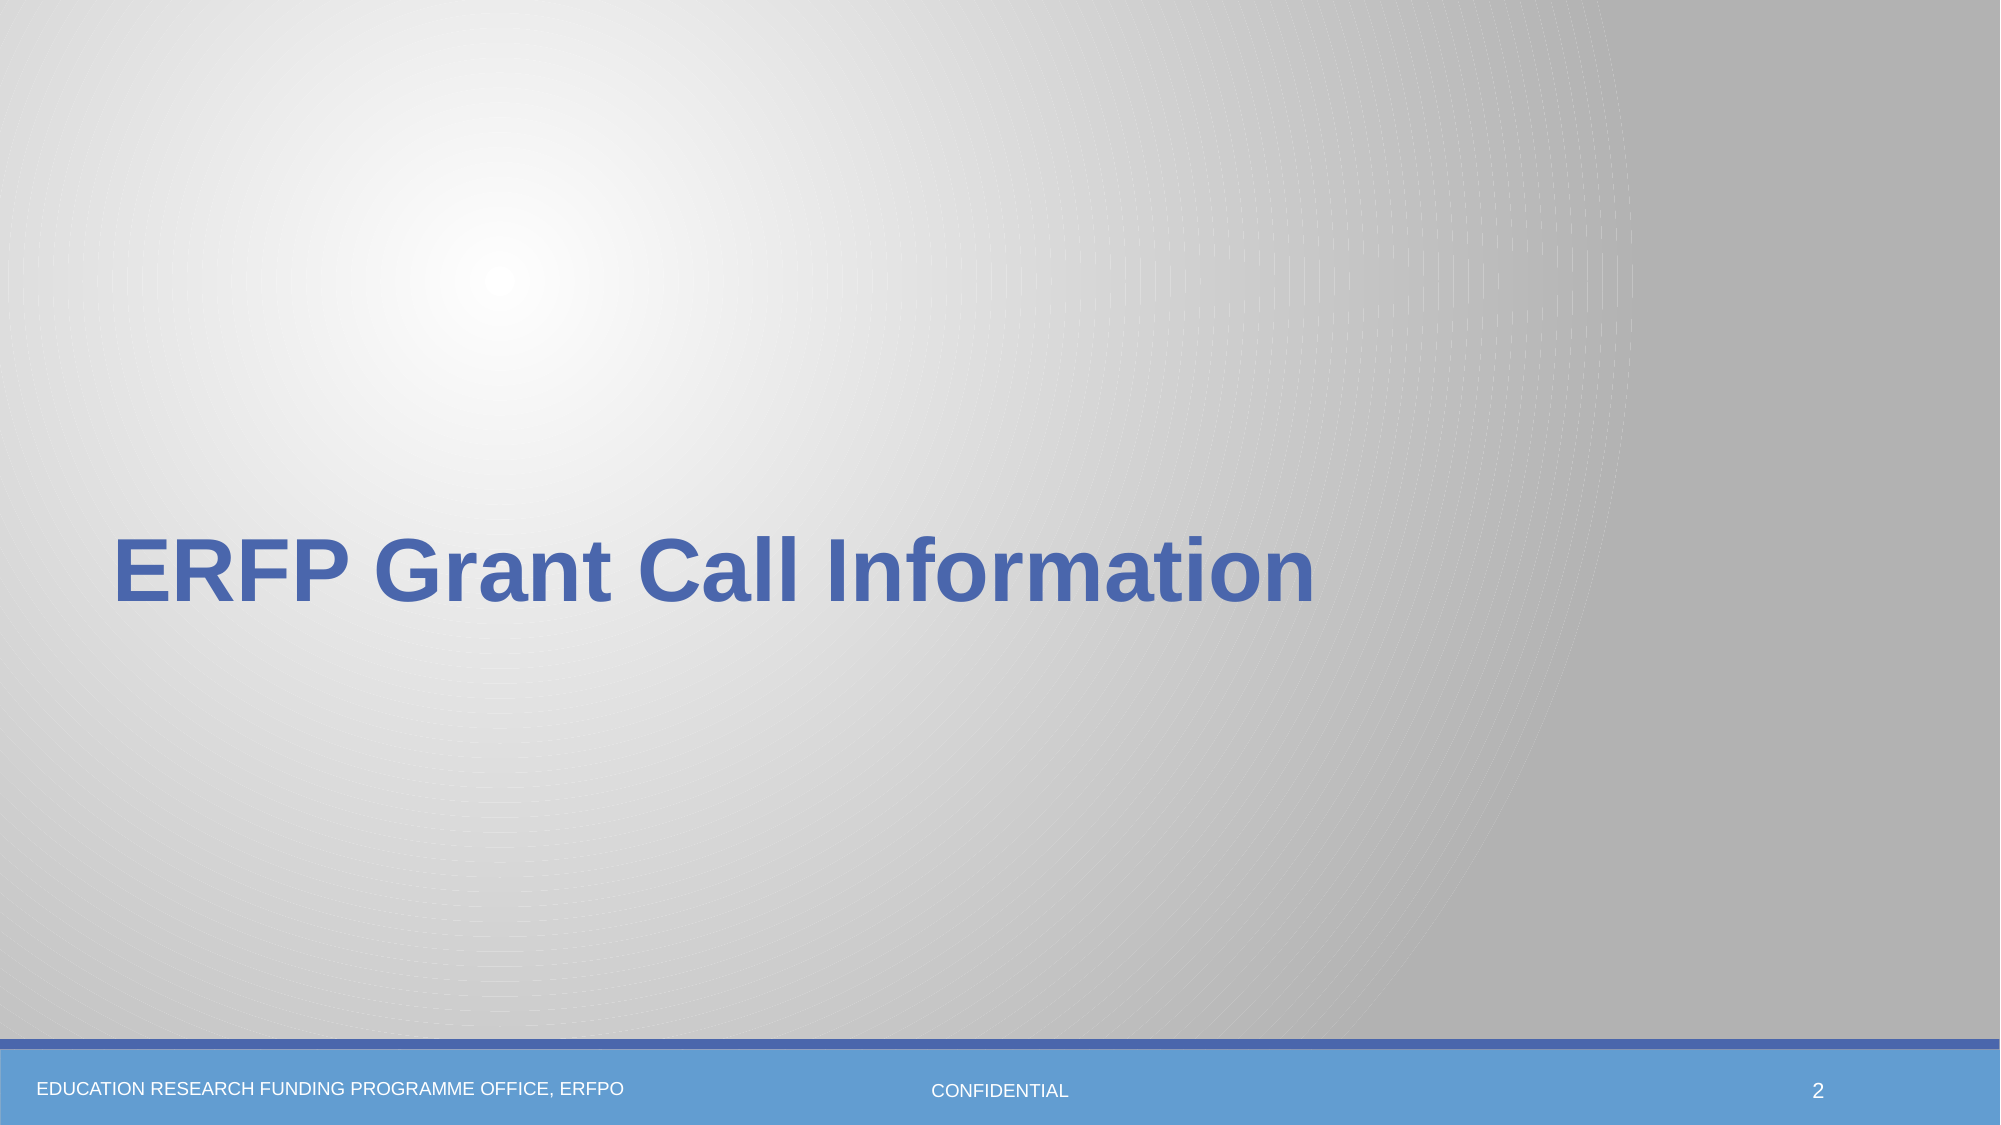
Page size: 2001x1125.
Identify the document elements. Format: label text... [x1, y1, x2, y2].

text_box ERFP Grant Call Information [97, 333, 1856, 627]
slide_number 2 [1624, 1059, 1840, 1120]
footer CONFIDENTIAL [604, 1059, 1396, 1120]
